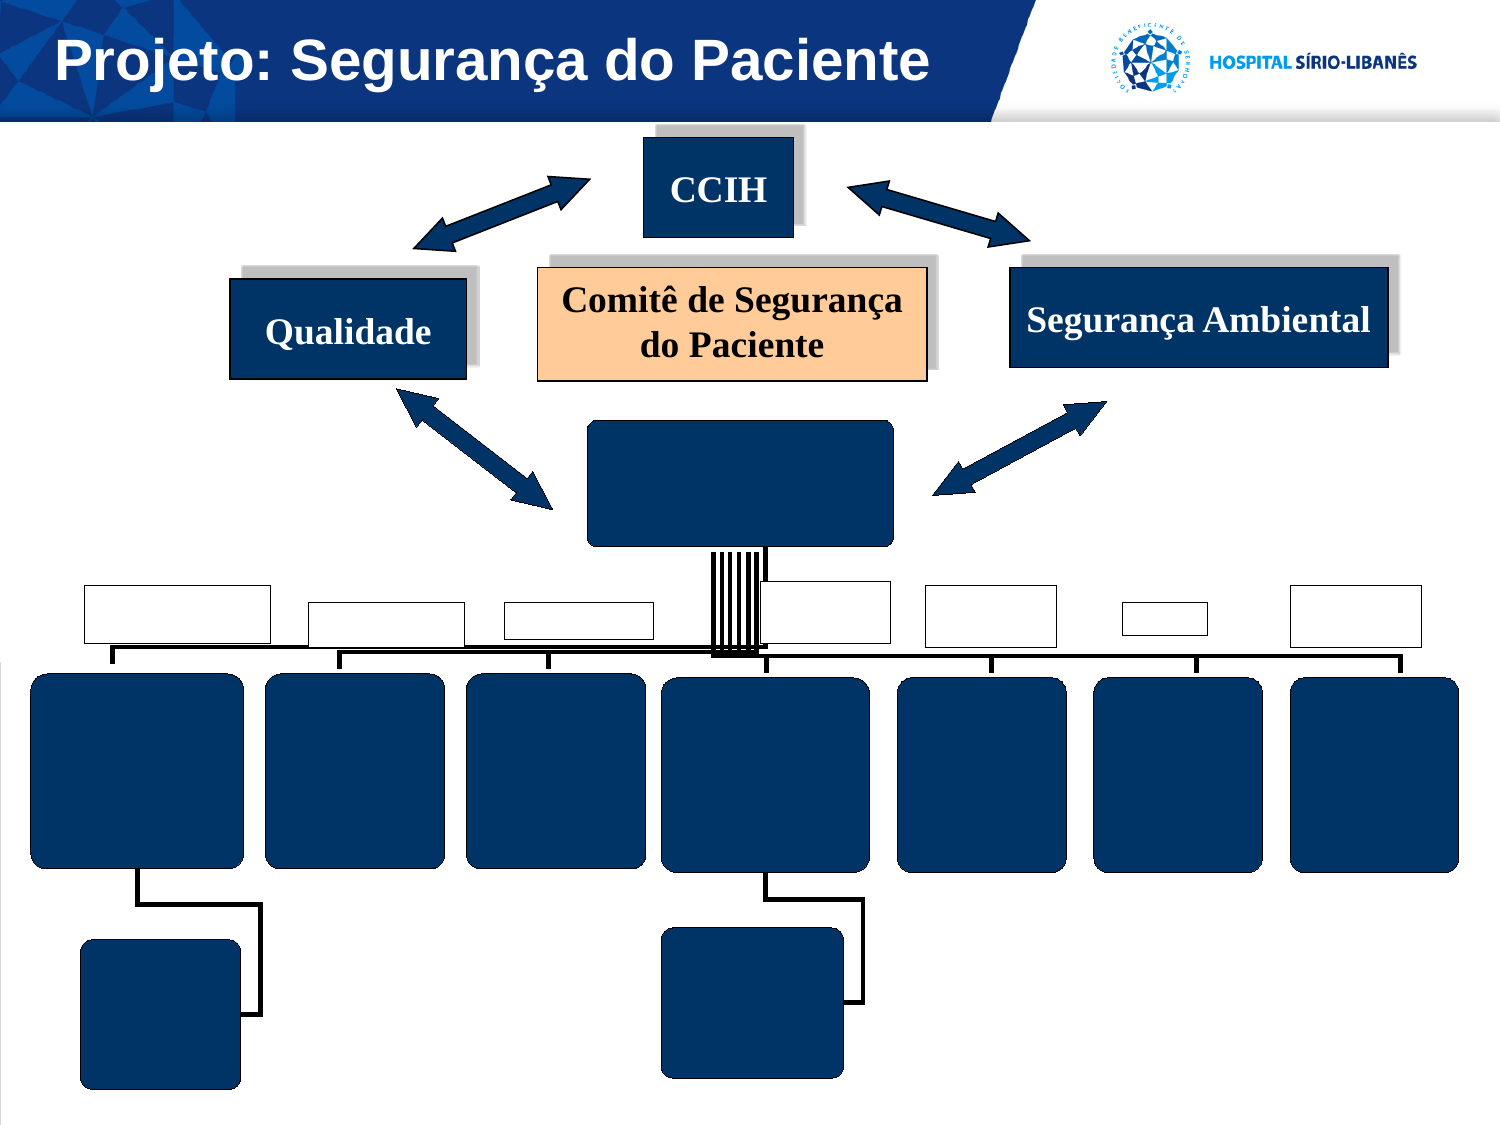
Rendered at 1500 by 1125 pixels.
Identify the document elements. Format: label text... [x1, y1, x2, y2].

text_box CCIH [643, 137, 794, 238]
text_box Comitê de Segurança do Paciente [537, 267, 928, 381]
text_box Projeto: Segurança do Paciente [0, 11, 987, 102]
text_box Segurança Ambiental [1009, 267, 1388, 368]
picture [0, 0, 1500, 1125]
text_box Qualidade [230, 279, 467, 380]
text_box [848, 181, 1030, 248]
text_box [0, 385, 1459, 1125]
text_box [413, 176, 590, 252]
